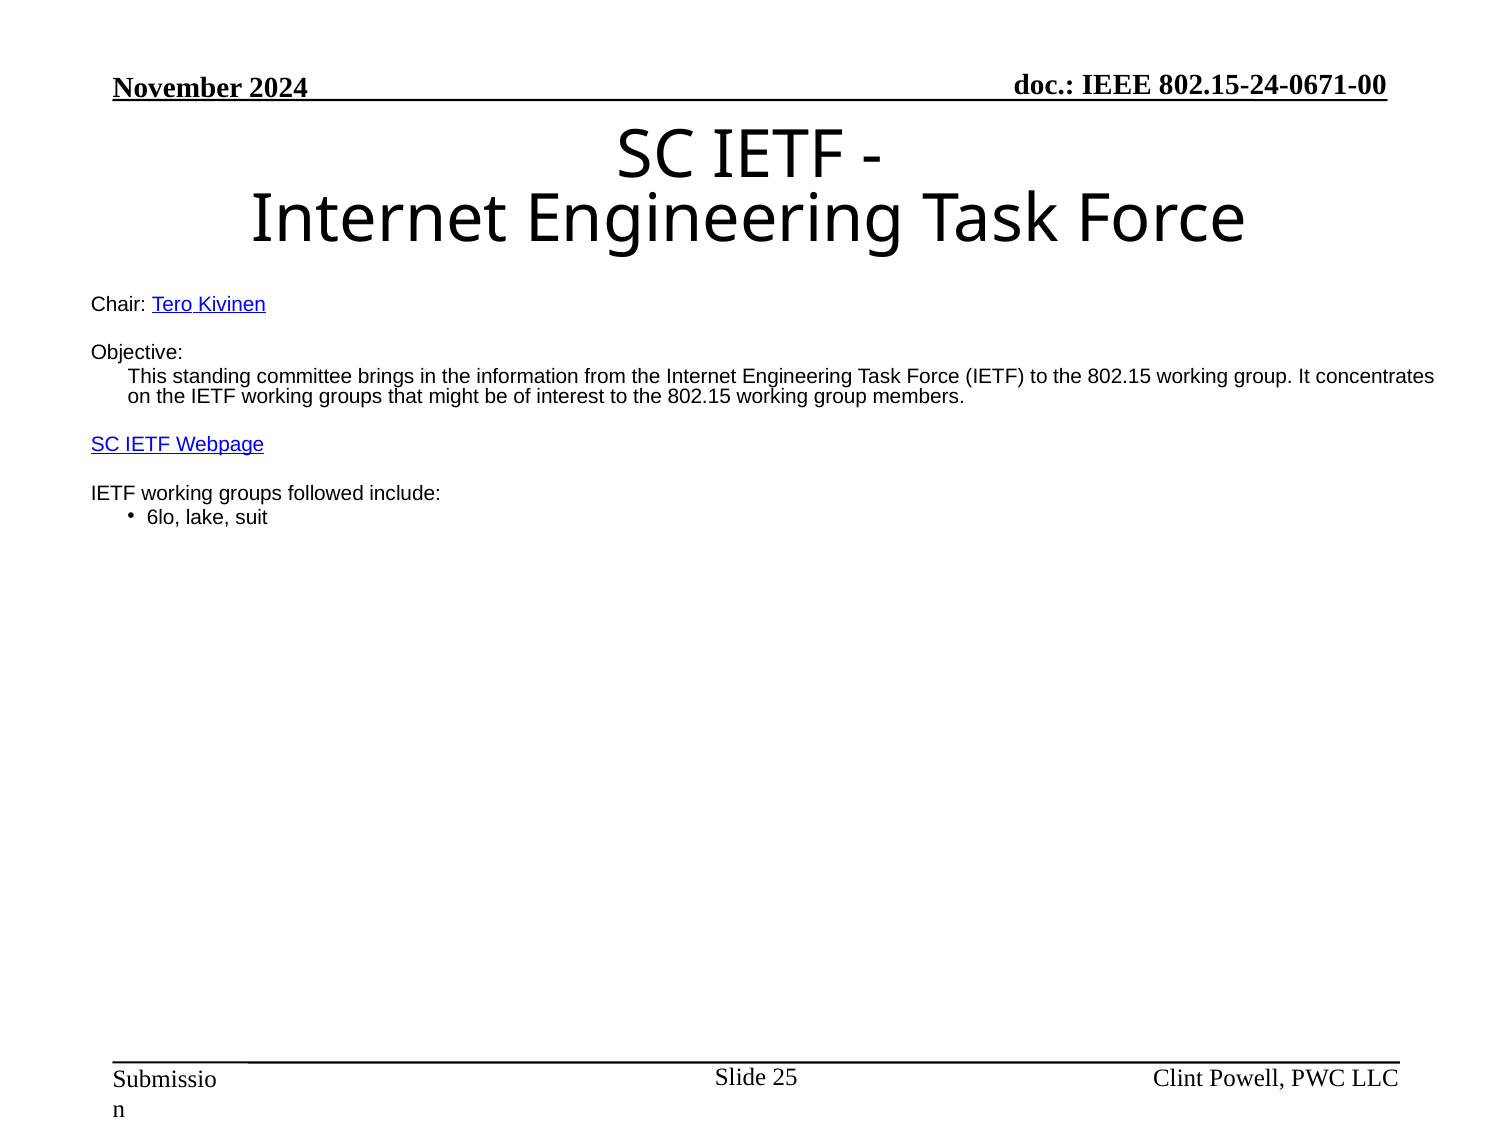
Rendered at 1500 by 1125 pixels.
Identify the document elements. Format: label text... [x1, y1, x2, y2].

slide_number Slide 25 [712, 1060, 800, 1091]
text_box SC IETF - Internet Engineering Task Force [87, 127, 1413, 253]
list Chair: Tero Kivinen Objective: This standing committee brings in the information from the Internet Engineering Task Force (IETF) to the 802.15 working group. It concentrates on the IETF working groups that might be of interest to the 802.15 working group members. SC IETF Webpage IETF working groups followed include: 6lo, lake, suit [37, 287, 1463, 1020]
